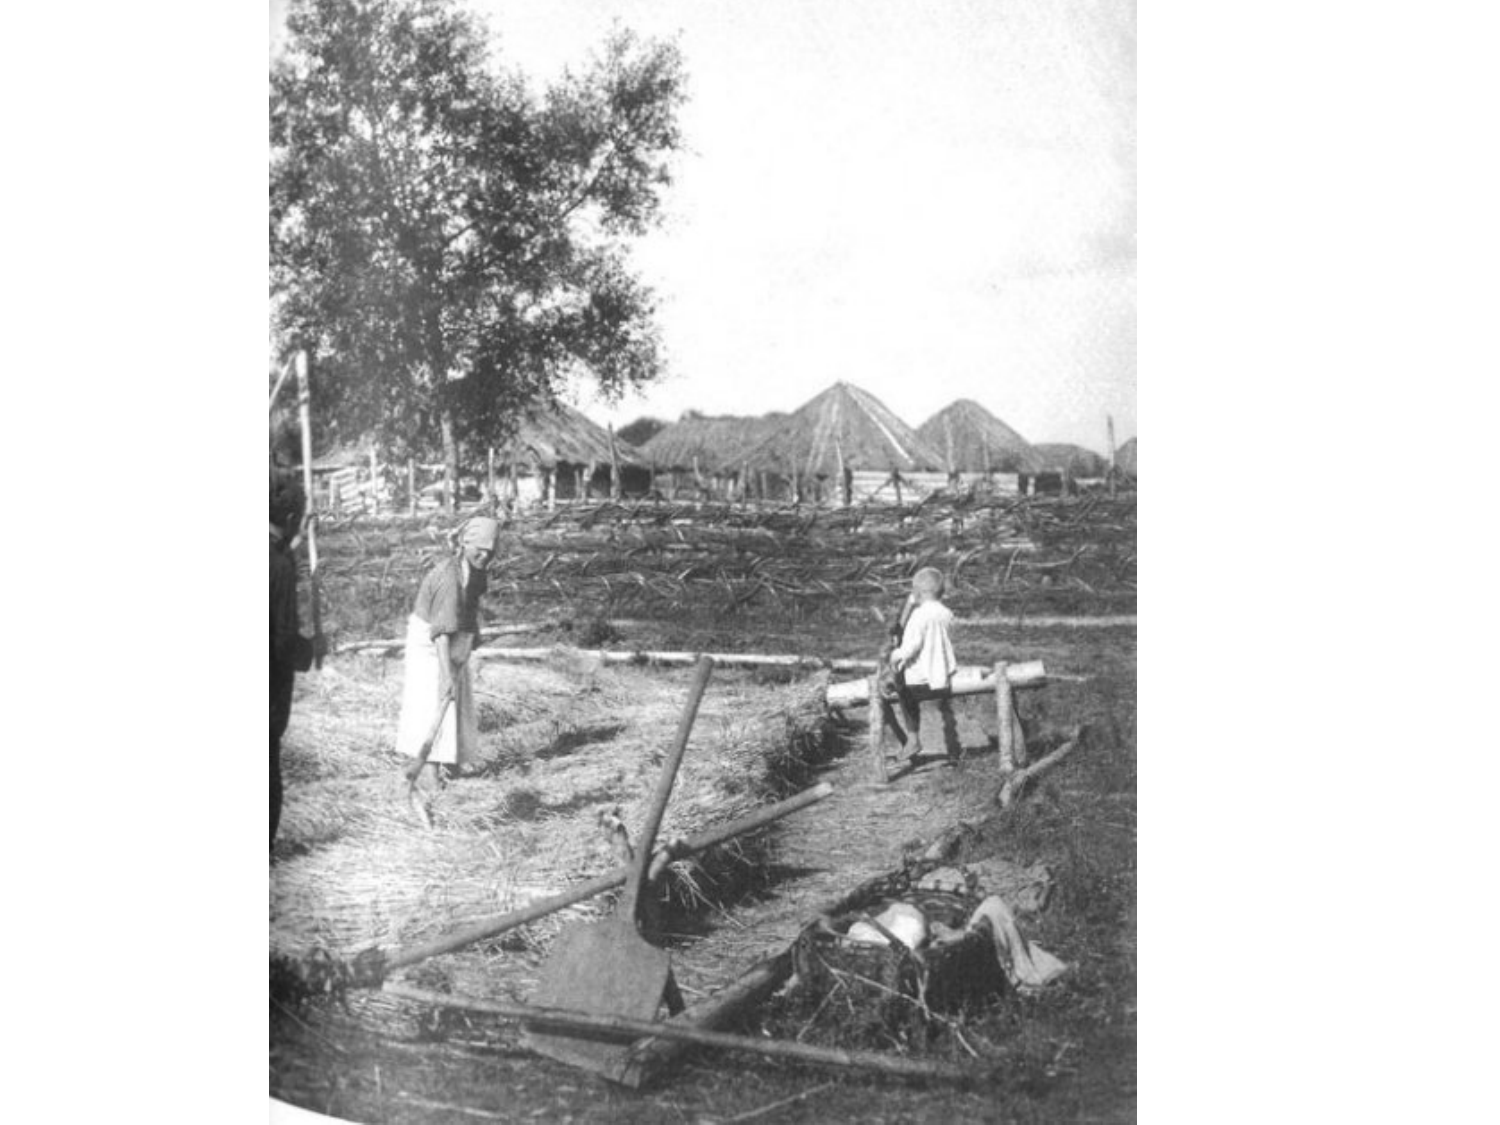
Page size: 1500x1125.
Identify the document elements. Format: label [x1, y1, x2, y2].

picture [269, 0, 1137, 1125]
